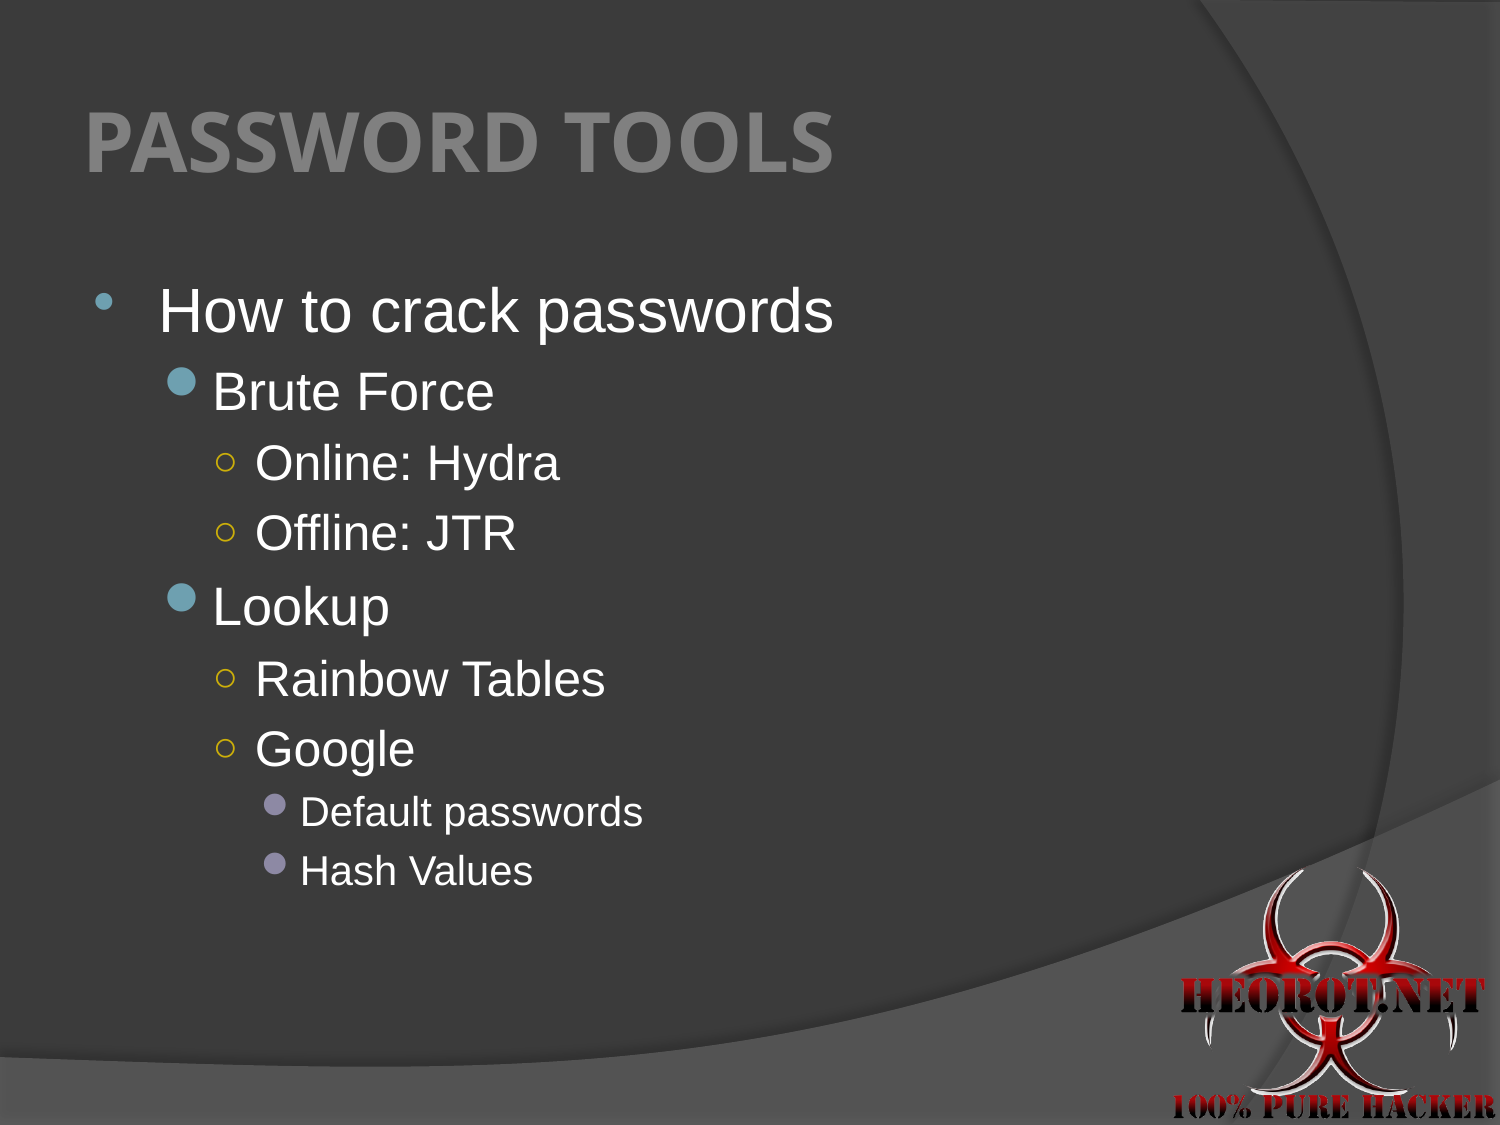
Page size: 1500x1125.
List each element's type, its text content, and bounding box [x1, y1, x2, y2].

picture [1162, 862, 1500, 1125]
list How to crack passwords Brute Force Online: Hydra Offline: JTR Lookup Rainbow Tables Google Default passwords Hash Values [75, 262, 1300, 1005]
title Password Tools [75, 45, 1300, 233]
